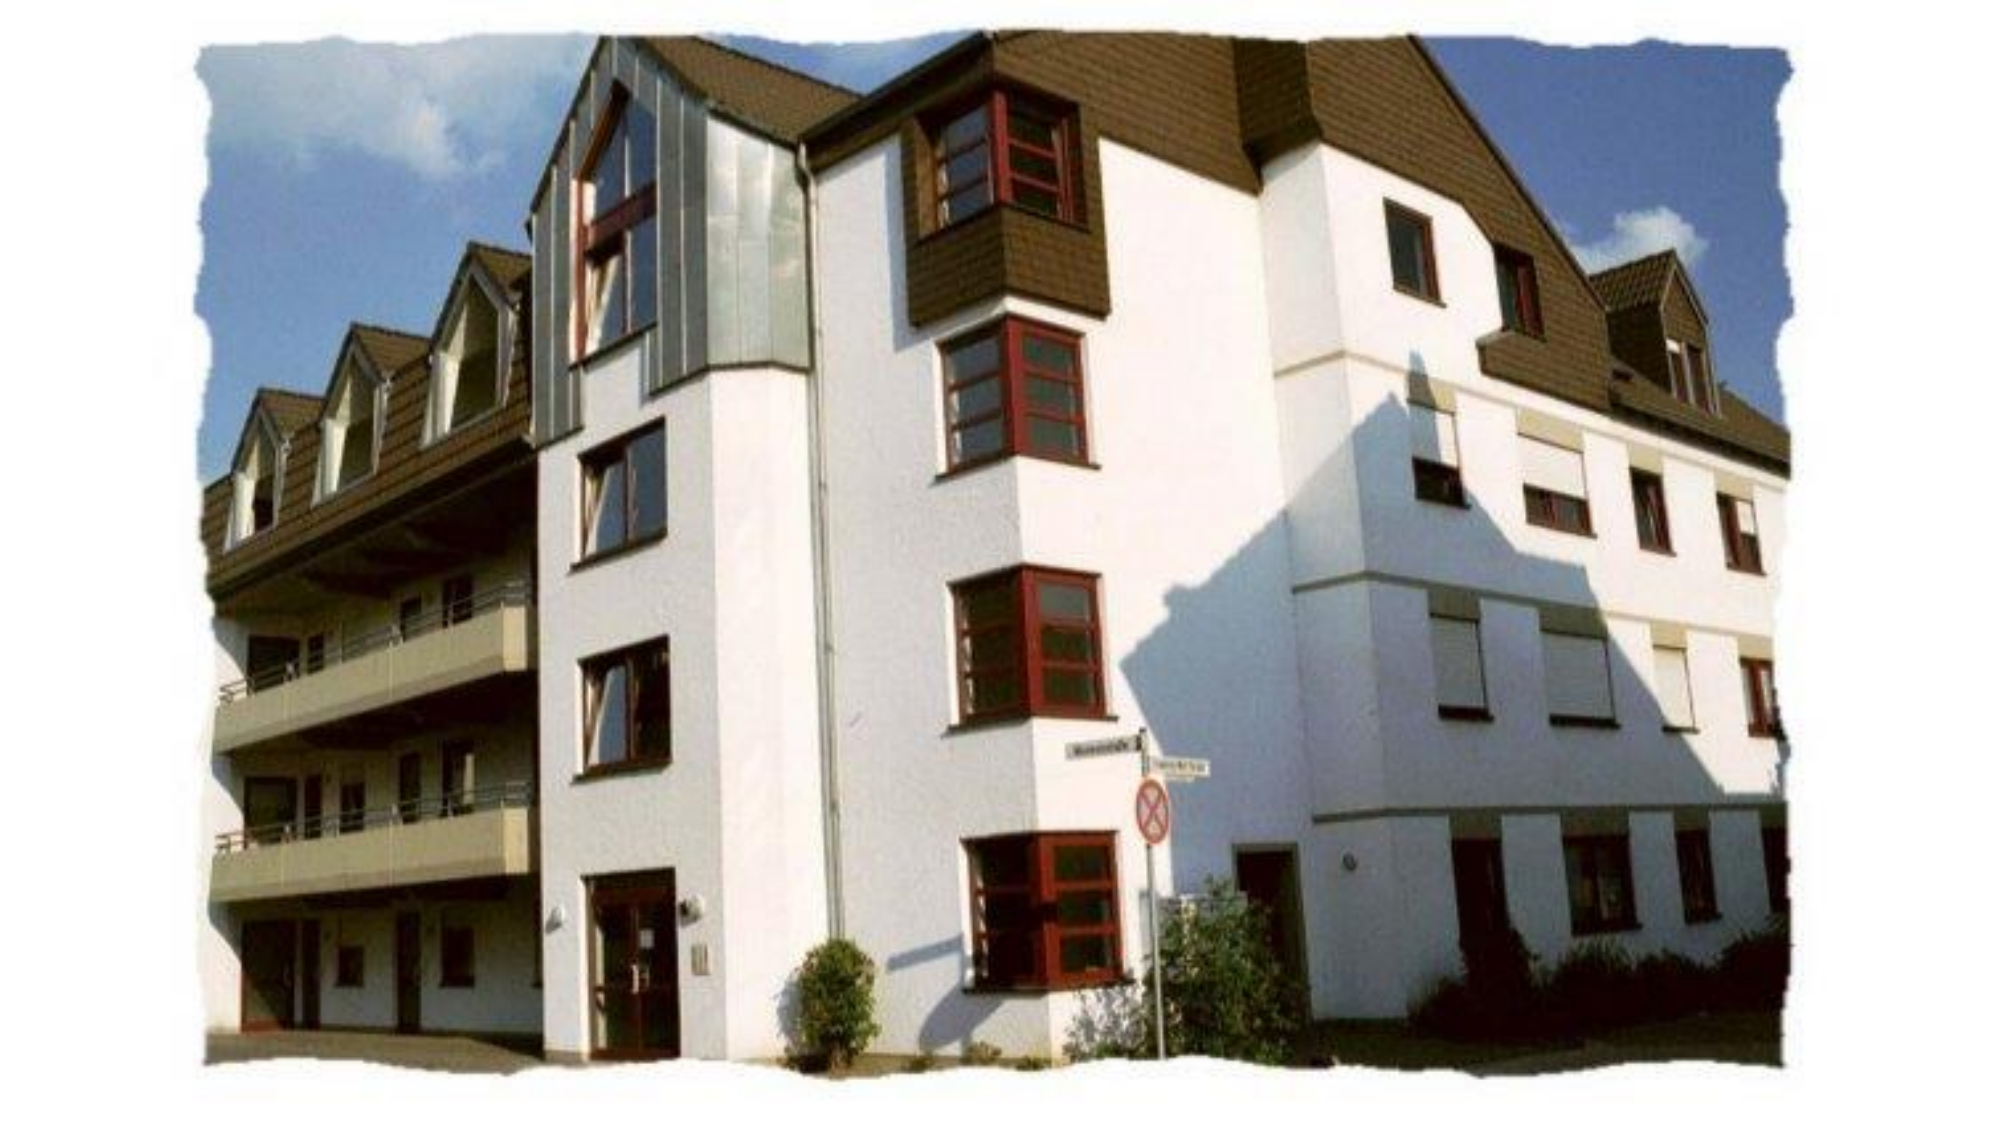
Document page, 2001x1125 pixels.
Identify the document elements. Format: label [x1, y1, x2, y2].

picture [152, 0, 1847, 1125]
